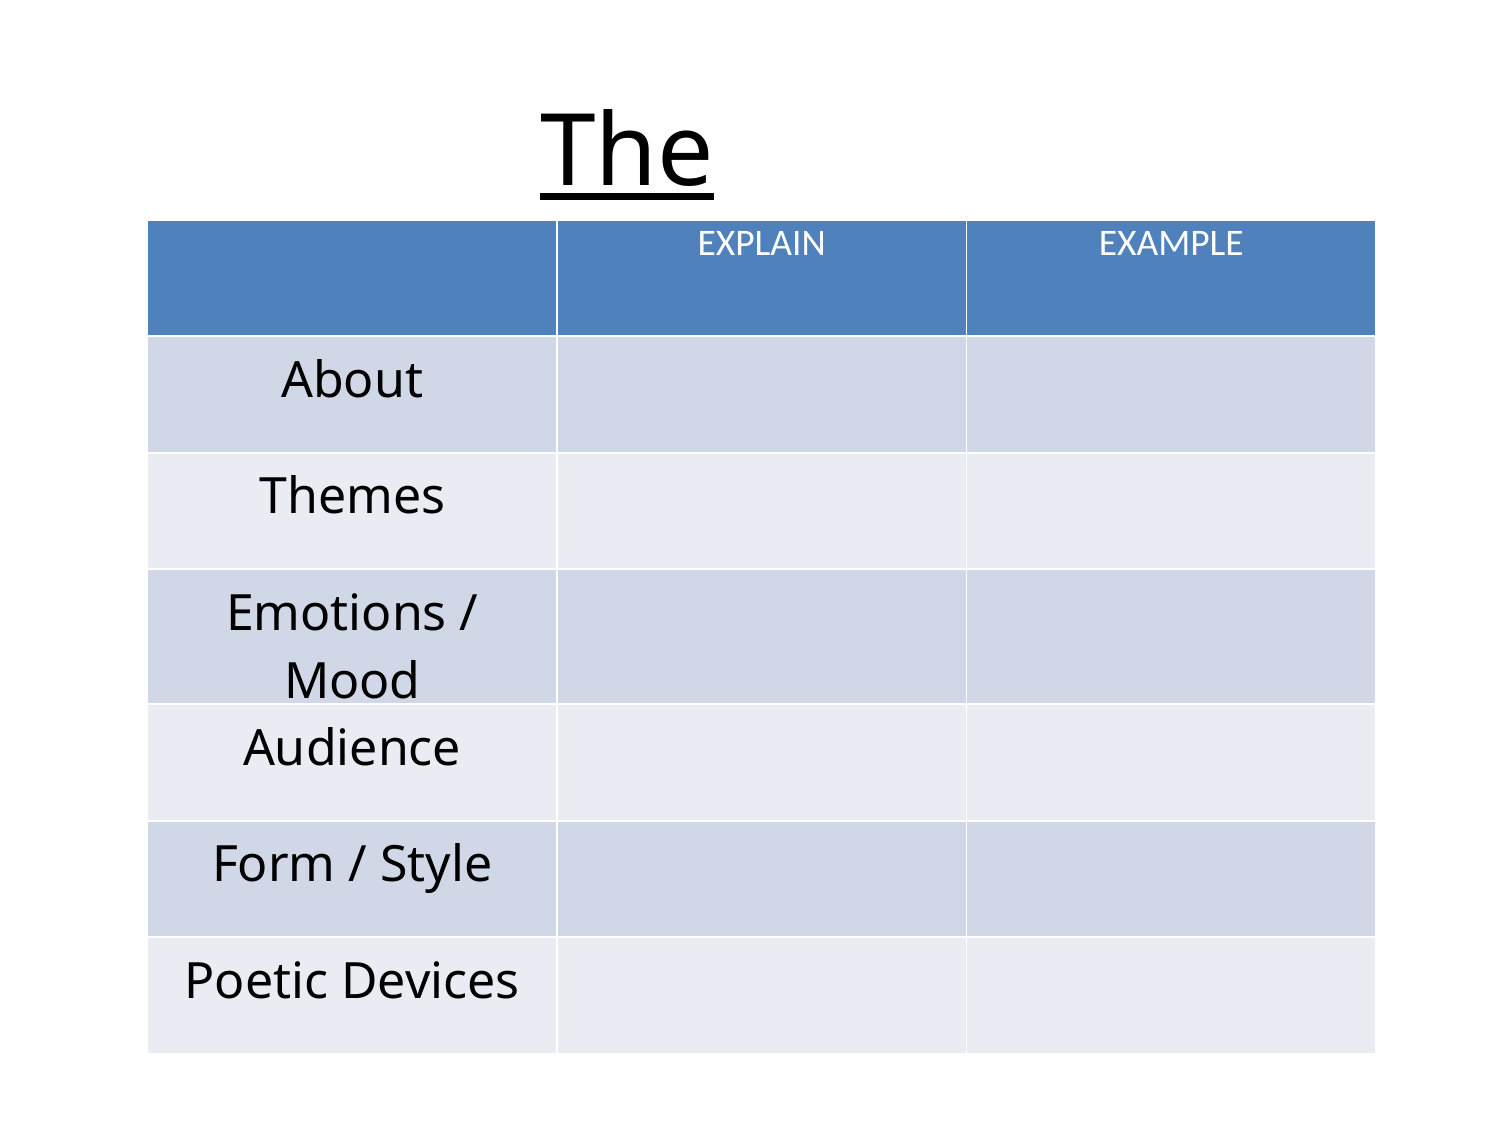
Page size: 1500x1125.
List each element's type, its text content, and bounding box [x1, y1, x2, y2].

table_cell Emotions / Mood [148, 570, 556, 703]
table_cell [558, 337, 966, 452]
table_header [148, 221, 556, 335]
table_header EXAMPLE [967, 221, 1375, 335]
table_cell Form / Style [148, 822, 556, 936]
table_cell Poetic Devices [148, 938, 556, 1053]
table_cell [558, 822, 966, 936]
table_cell Audience [148, 705, 556, 820]
table_cell [558, 570, 966, 703]
table_cell [558, 705, 966, 820]
table_cell [558, 454, 966, 568]
table_cell [967, 337, 1375, 452]
table_cell Themes [148, 454, 556, 568]
table_cell [967, 822, 1375, 936]
table_cell [967, 705, 1375, 820]
table_cell [967, 938, 1375, 1053]
table_cell [967, 454, 1375, 568]
table_cell About [148, 337, 556, 452]
text_box The Dead [525, 78, 975, 219]
table_cell [967, 570, 1375, 703]
table_cell [558, 938, 966, 1053]
table_header EXPLAIN [558, 221, 966, 335]
